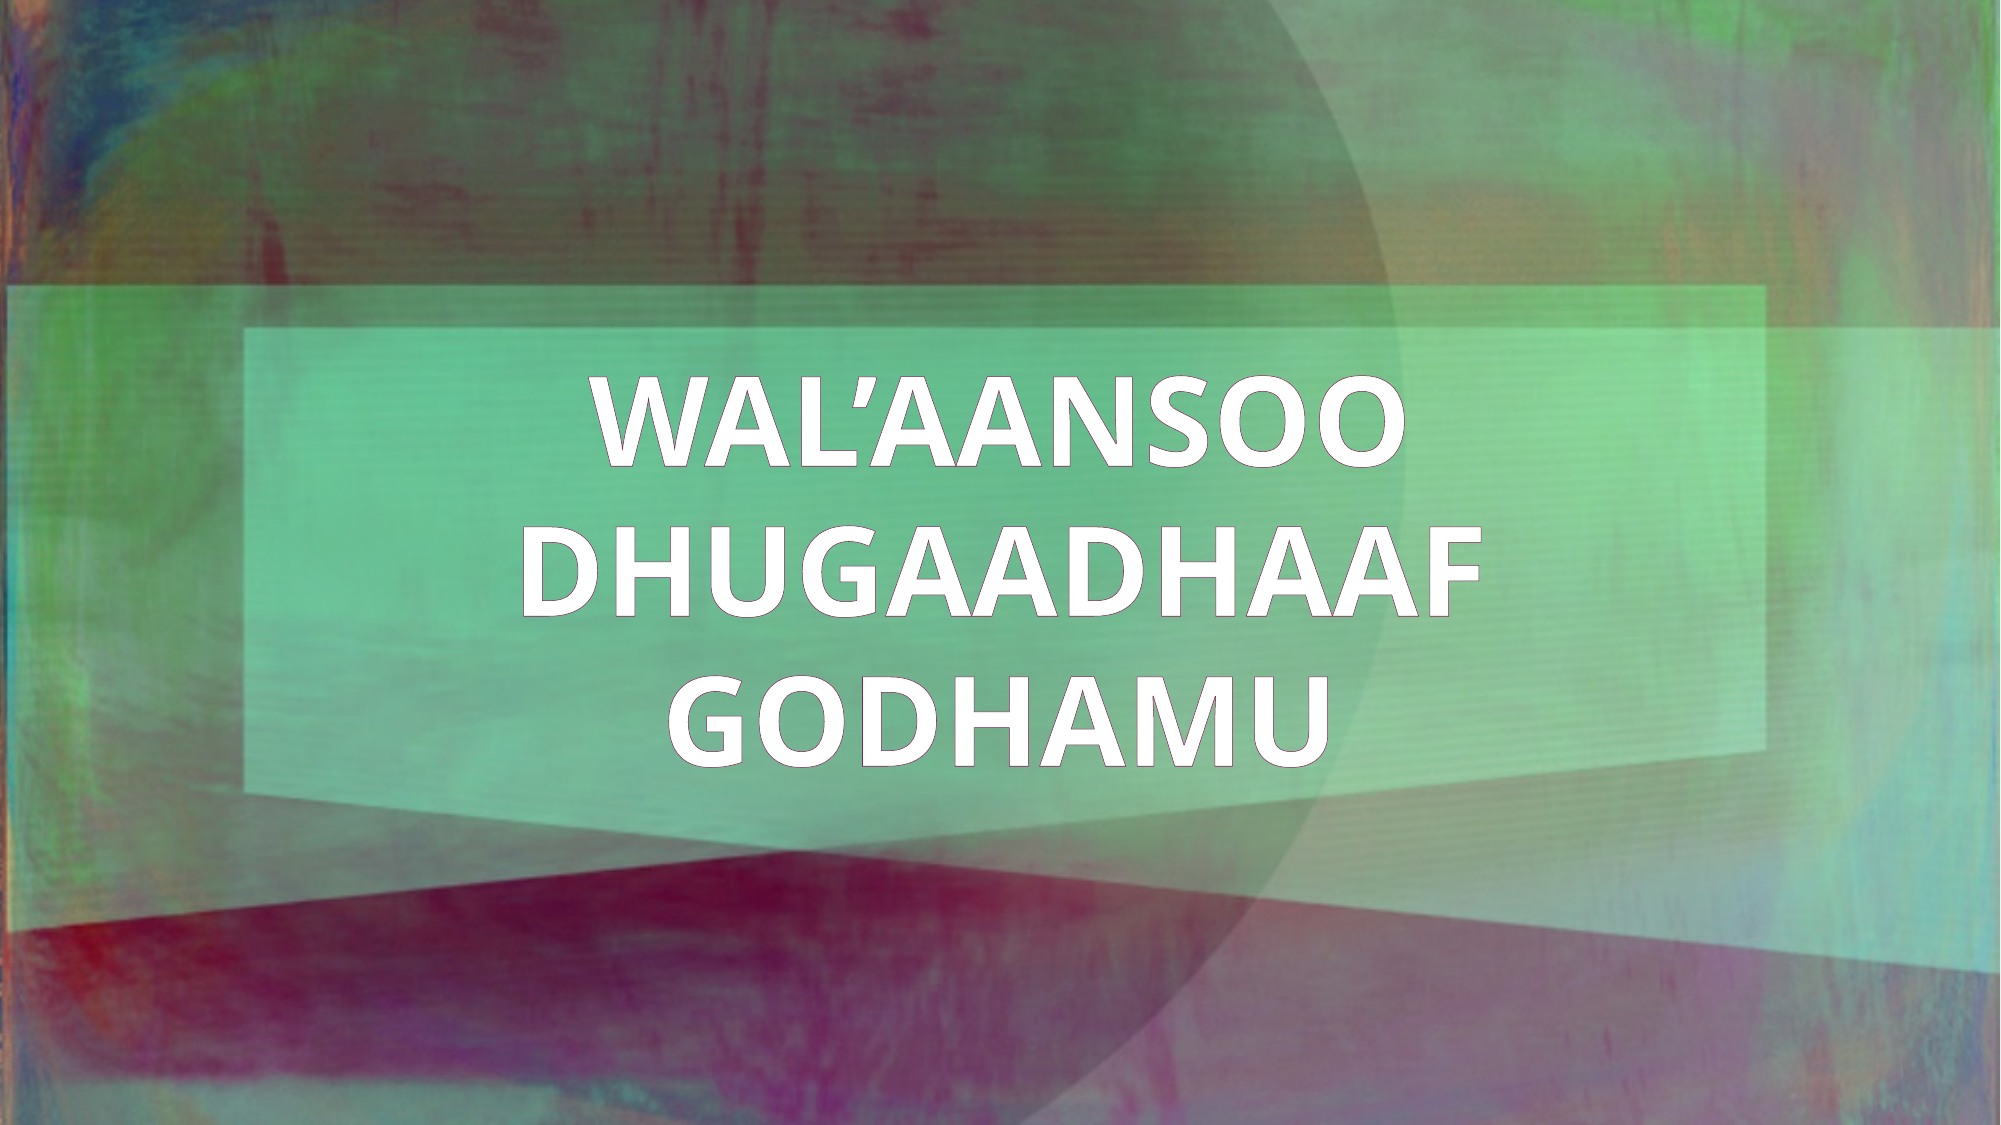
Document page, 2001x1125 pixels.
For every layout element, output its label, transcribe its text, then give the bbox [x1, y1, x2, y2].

picture [0, 0, 2001, 1125]
text_box WAL’AANSOO DHUGAADHAAF GODHAMU [237, 333, 1763, 799]
